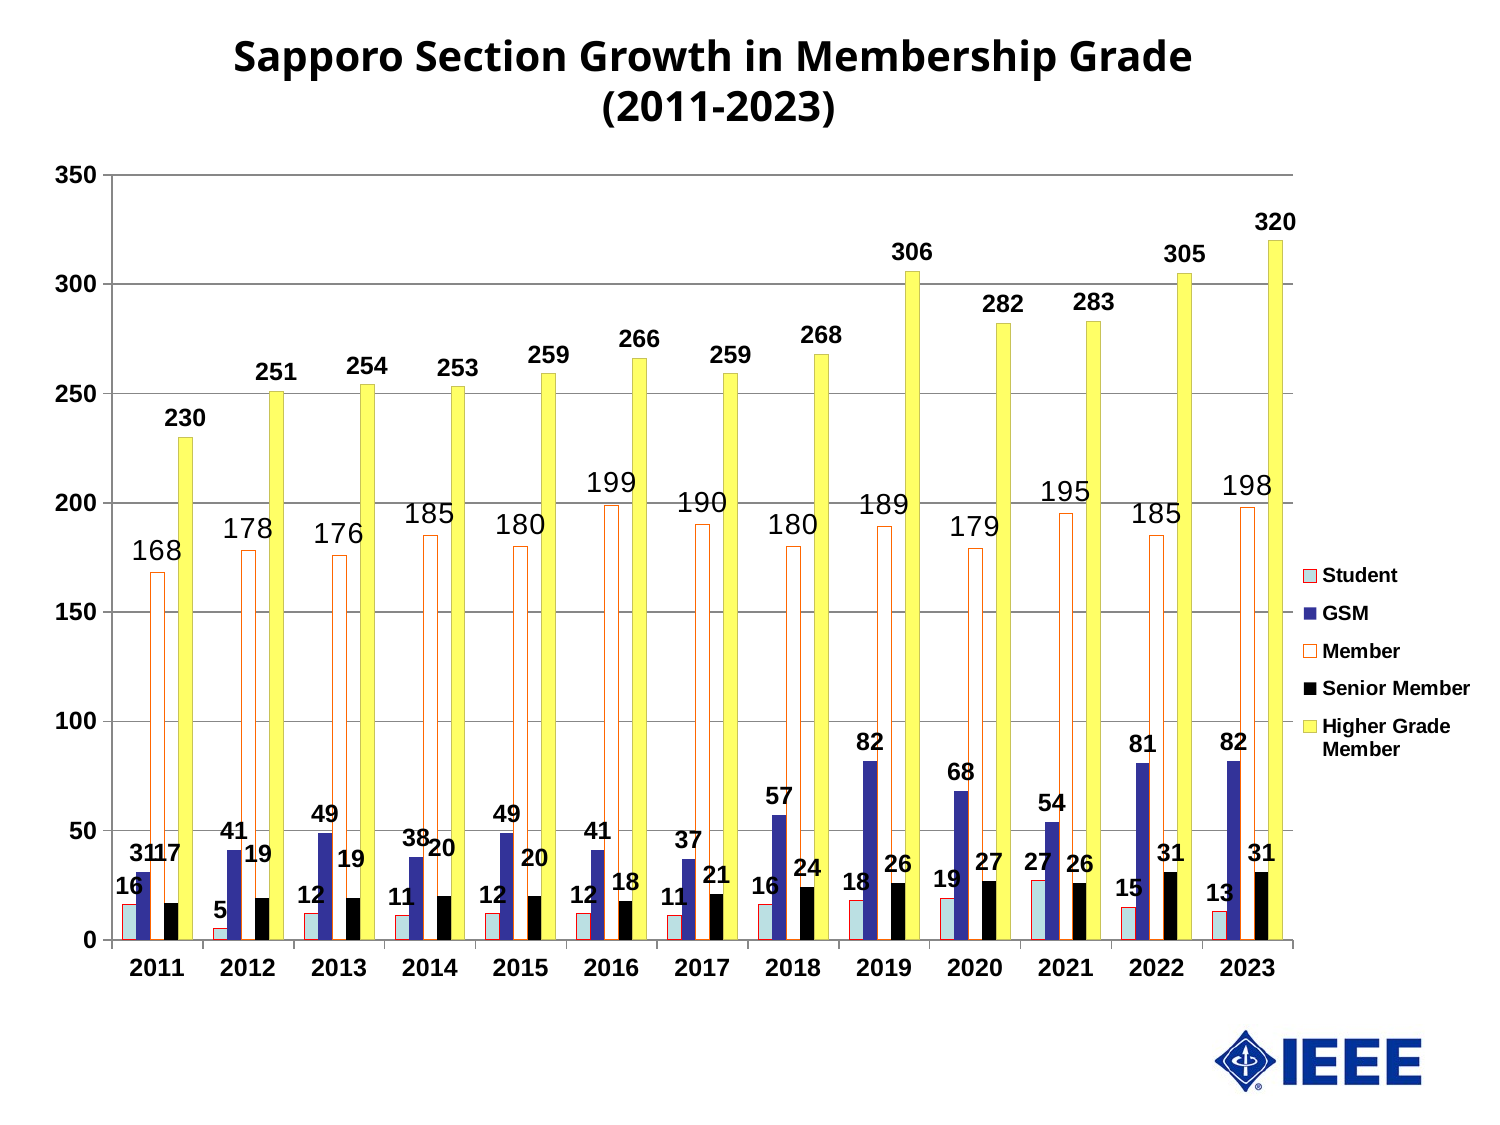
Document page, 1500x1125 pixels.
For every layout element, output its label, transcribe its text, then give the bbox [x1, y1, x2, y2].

title Sapporo Section Growth in Membership Grade (2011-2023) [75, 24, 1363, 135]
picture [1212, 1088, 1425, 1096]
chart [0, 149, 1500, 1088]
